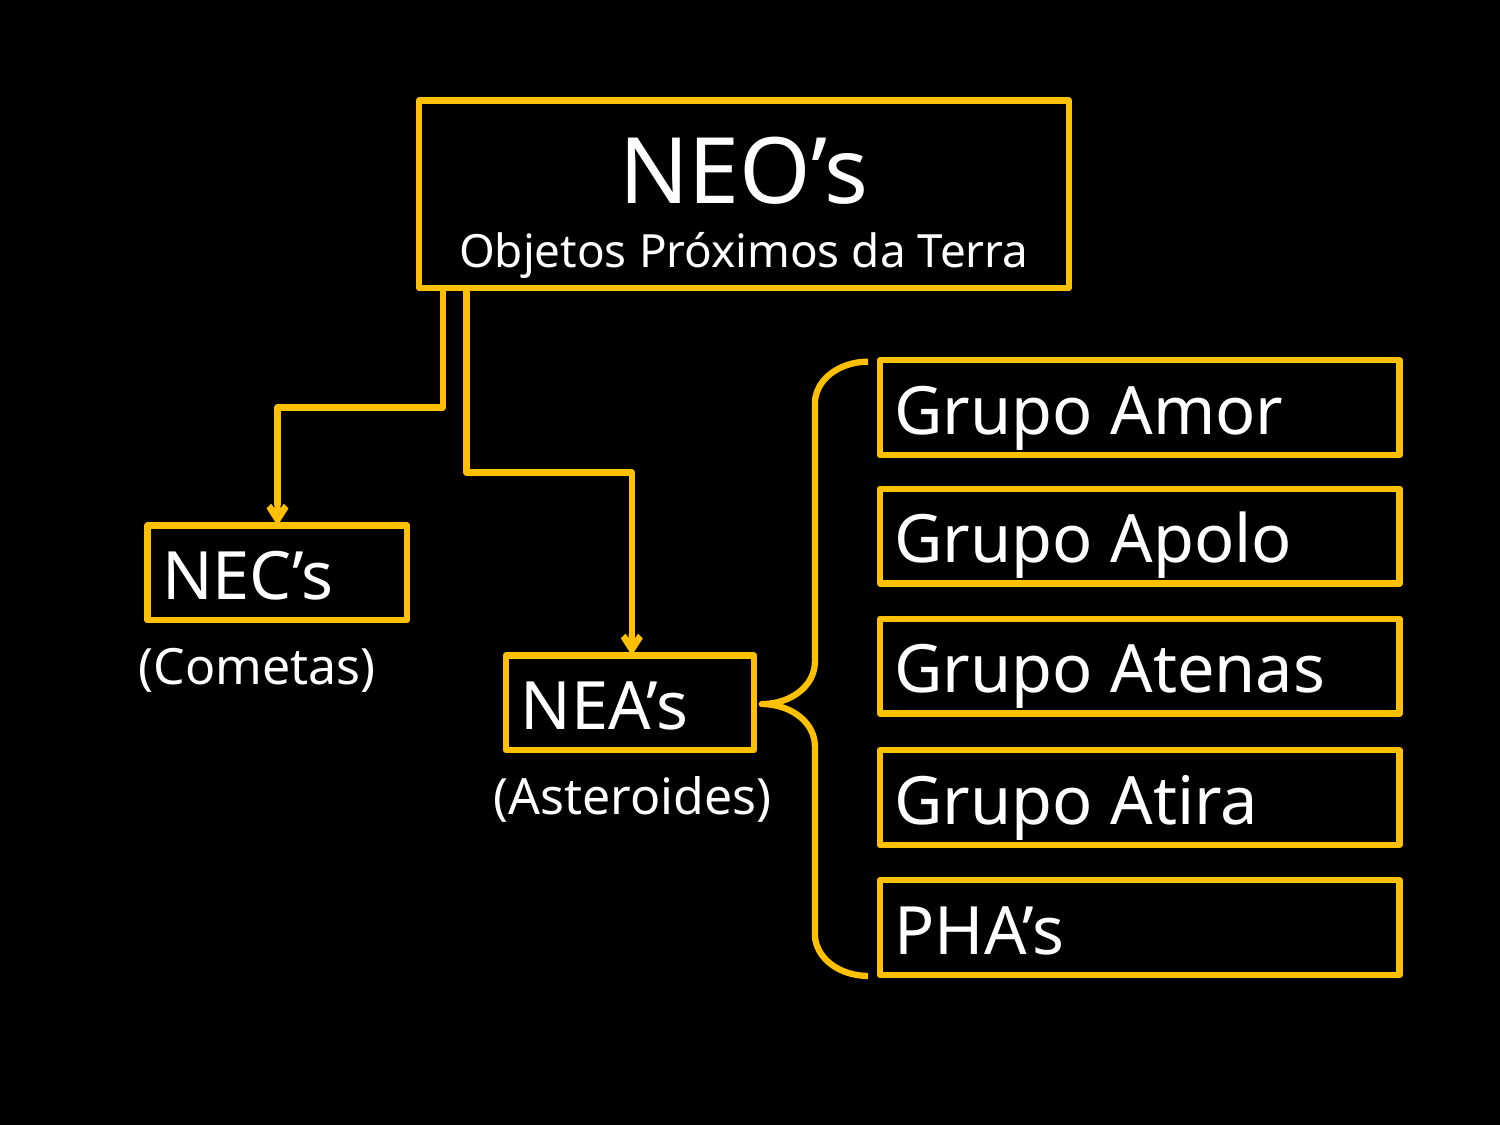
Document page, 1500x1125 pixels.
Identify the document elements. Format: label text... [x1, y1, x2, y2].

text_box (Cometas) [123, 627, 502, 702]
text_box PHA’s [879, 880, 1400, 975]
text_box Grupo Atenas [879, 618, 1400, 714]
title NEO’s Objetos Próximos da Terra [419, 100, 1069, 288]
text_box Grupo Apolo [879, 488, 1400, 584]
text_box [241, 324, 479, 491]
text_box (Asteroides) [478, 756, 857, 832]
text_box Grupo Atira [879, 750, 1400, 845]
text_box Grupo Amor [879, 360, 1400, 456]
text_box [761, 361, 869, 976]
text_box NEC’s [147, 525, 408, 621]
text_box NEA’s [506, 655, 755, 751]
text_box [365, 389, 733, 556]
